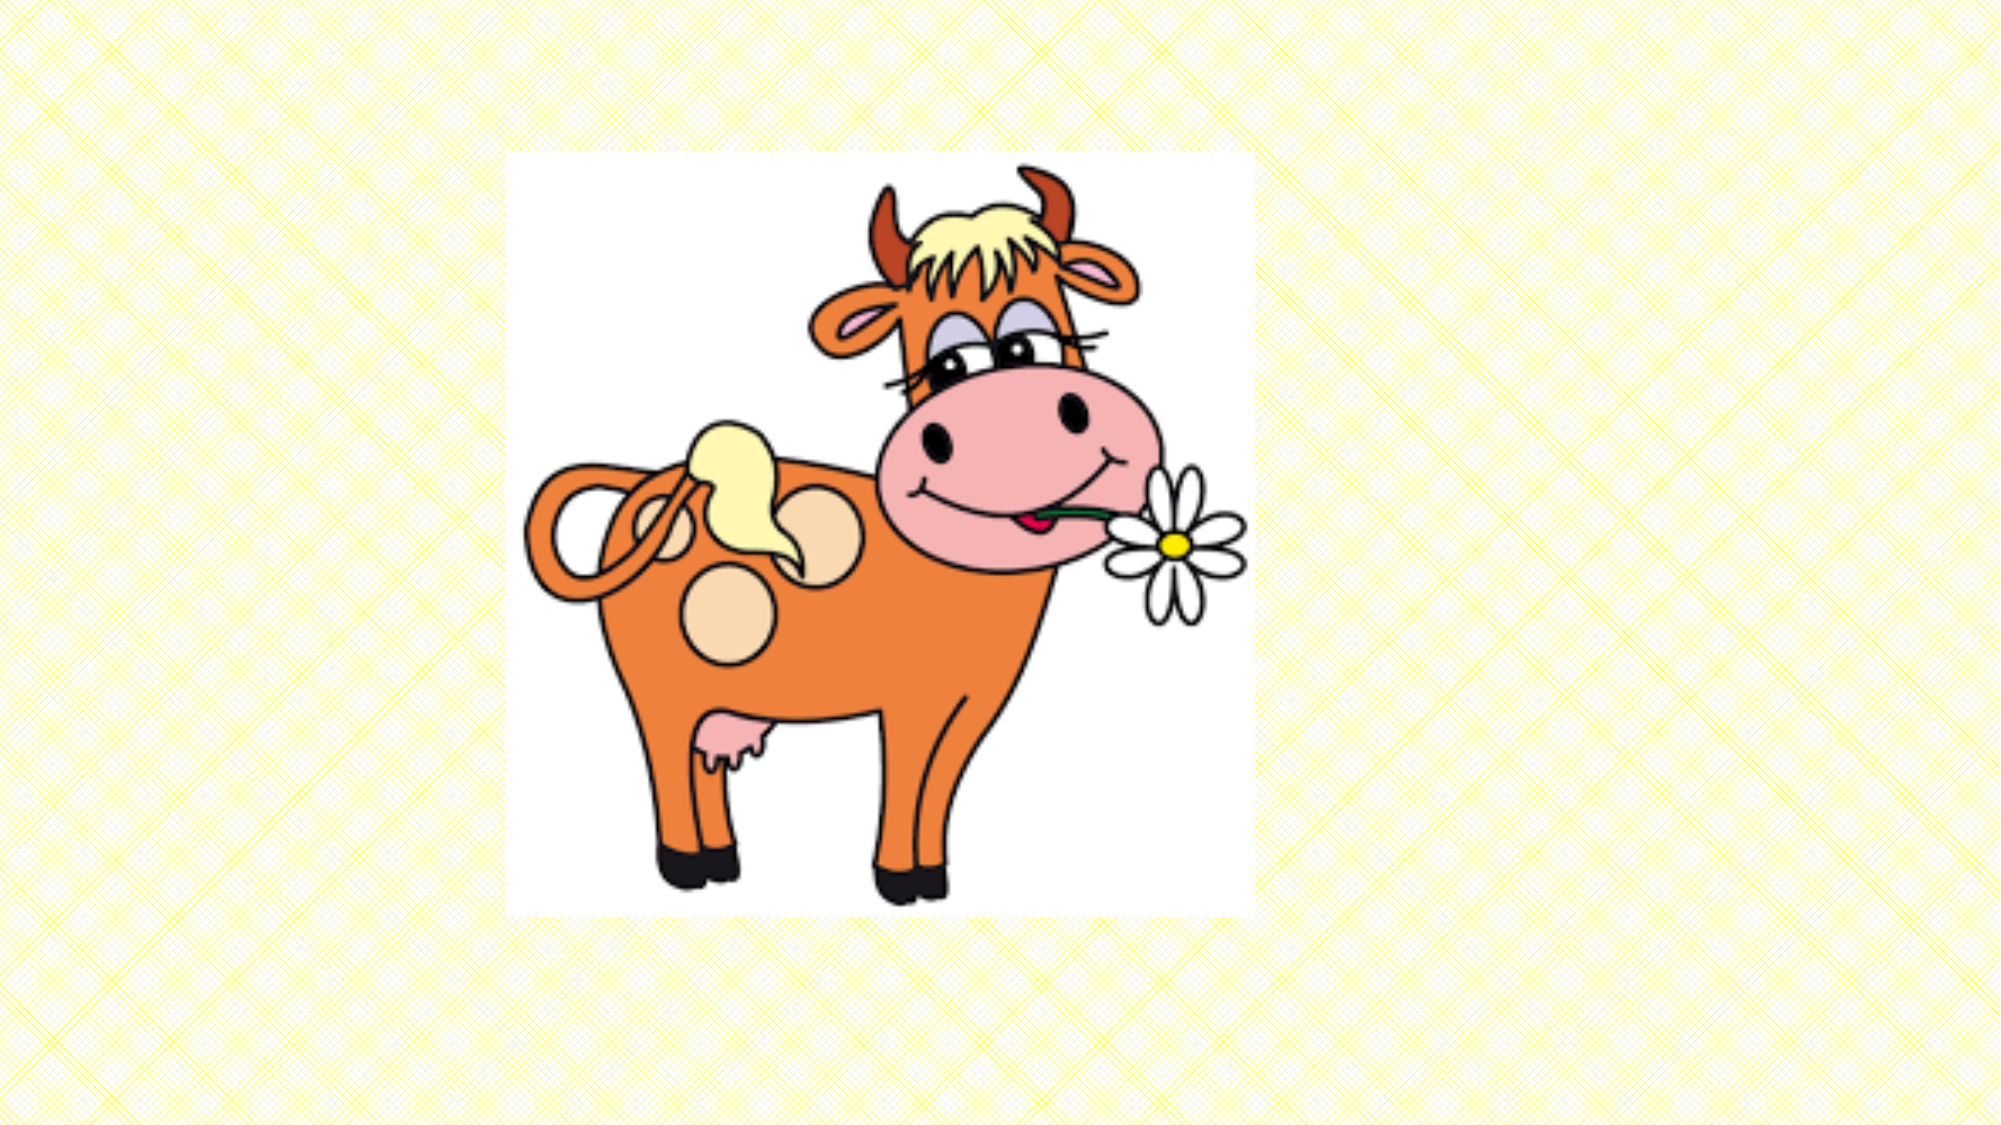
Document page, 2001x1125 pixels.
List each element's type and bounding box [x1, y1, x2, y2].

list [505, 151, 1255, 917]
title [137, 59, 1863, 278]
